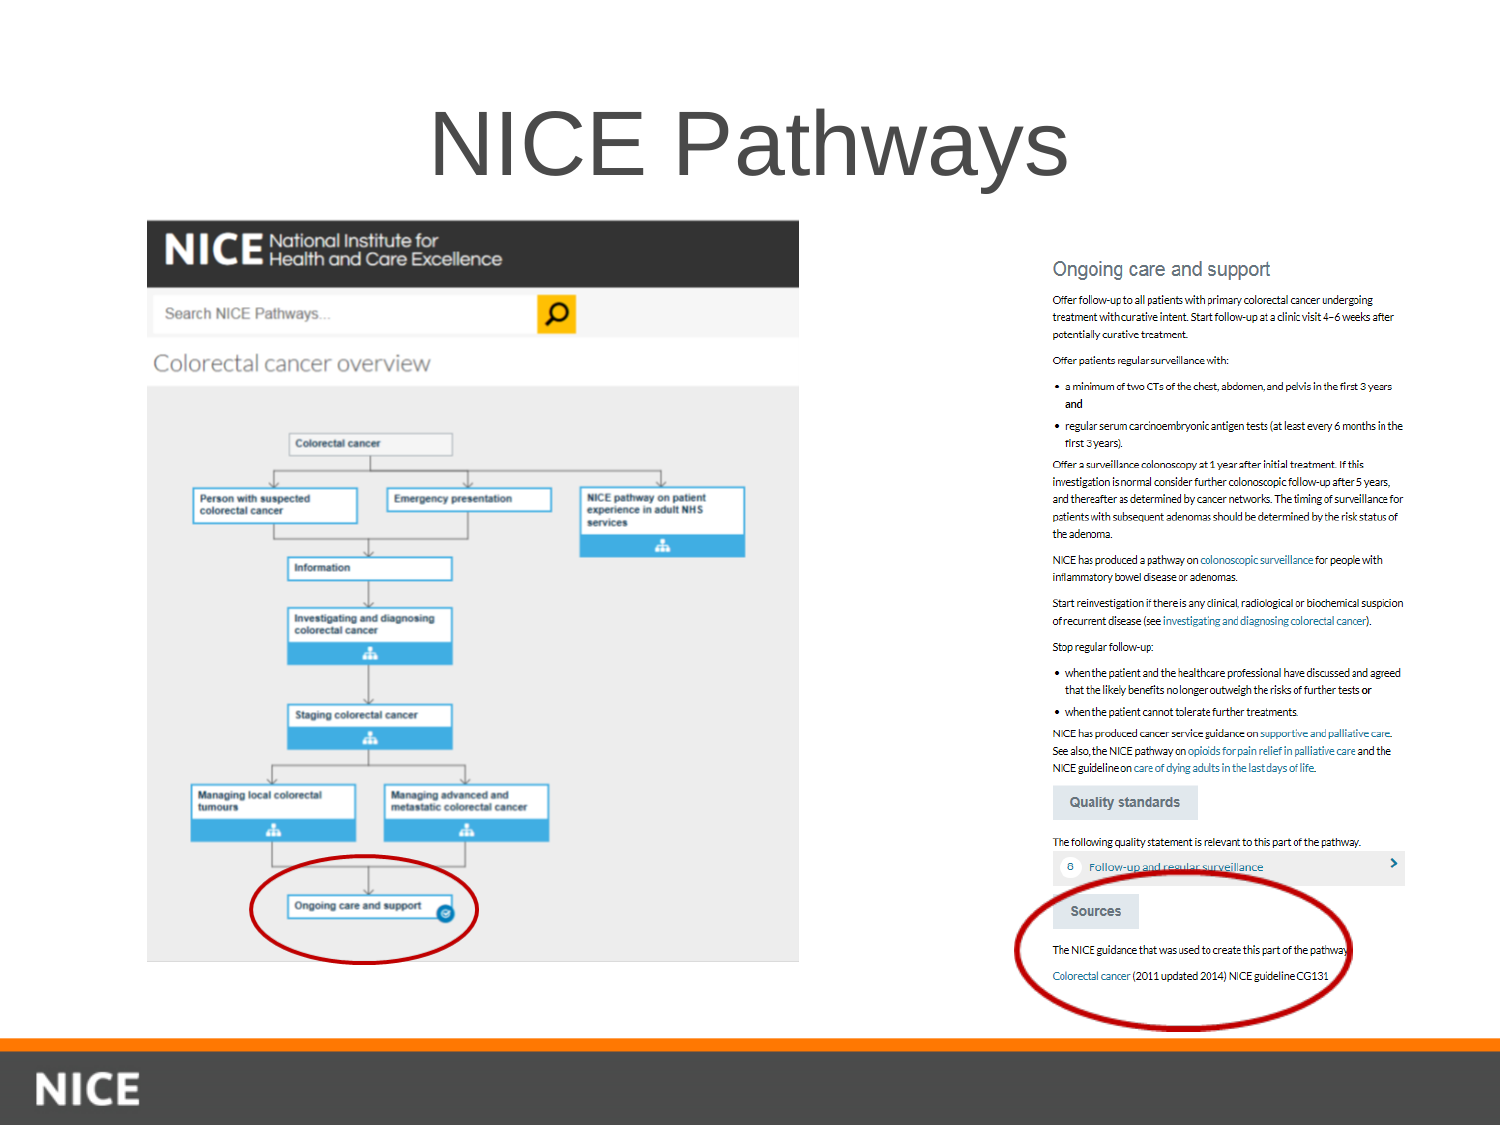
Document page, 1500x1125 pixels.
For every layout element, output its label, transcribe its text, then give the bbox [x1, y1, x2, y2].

picture [0, 0, 1500, 1125]
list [1033, 255, 1414, 998]
title NICE Pathways [75, 45, 1425, 233]
